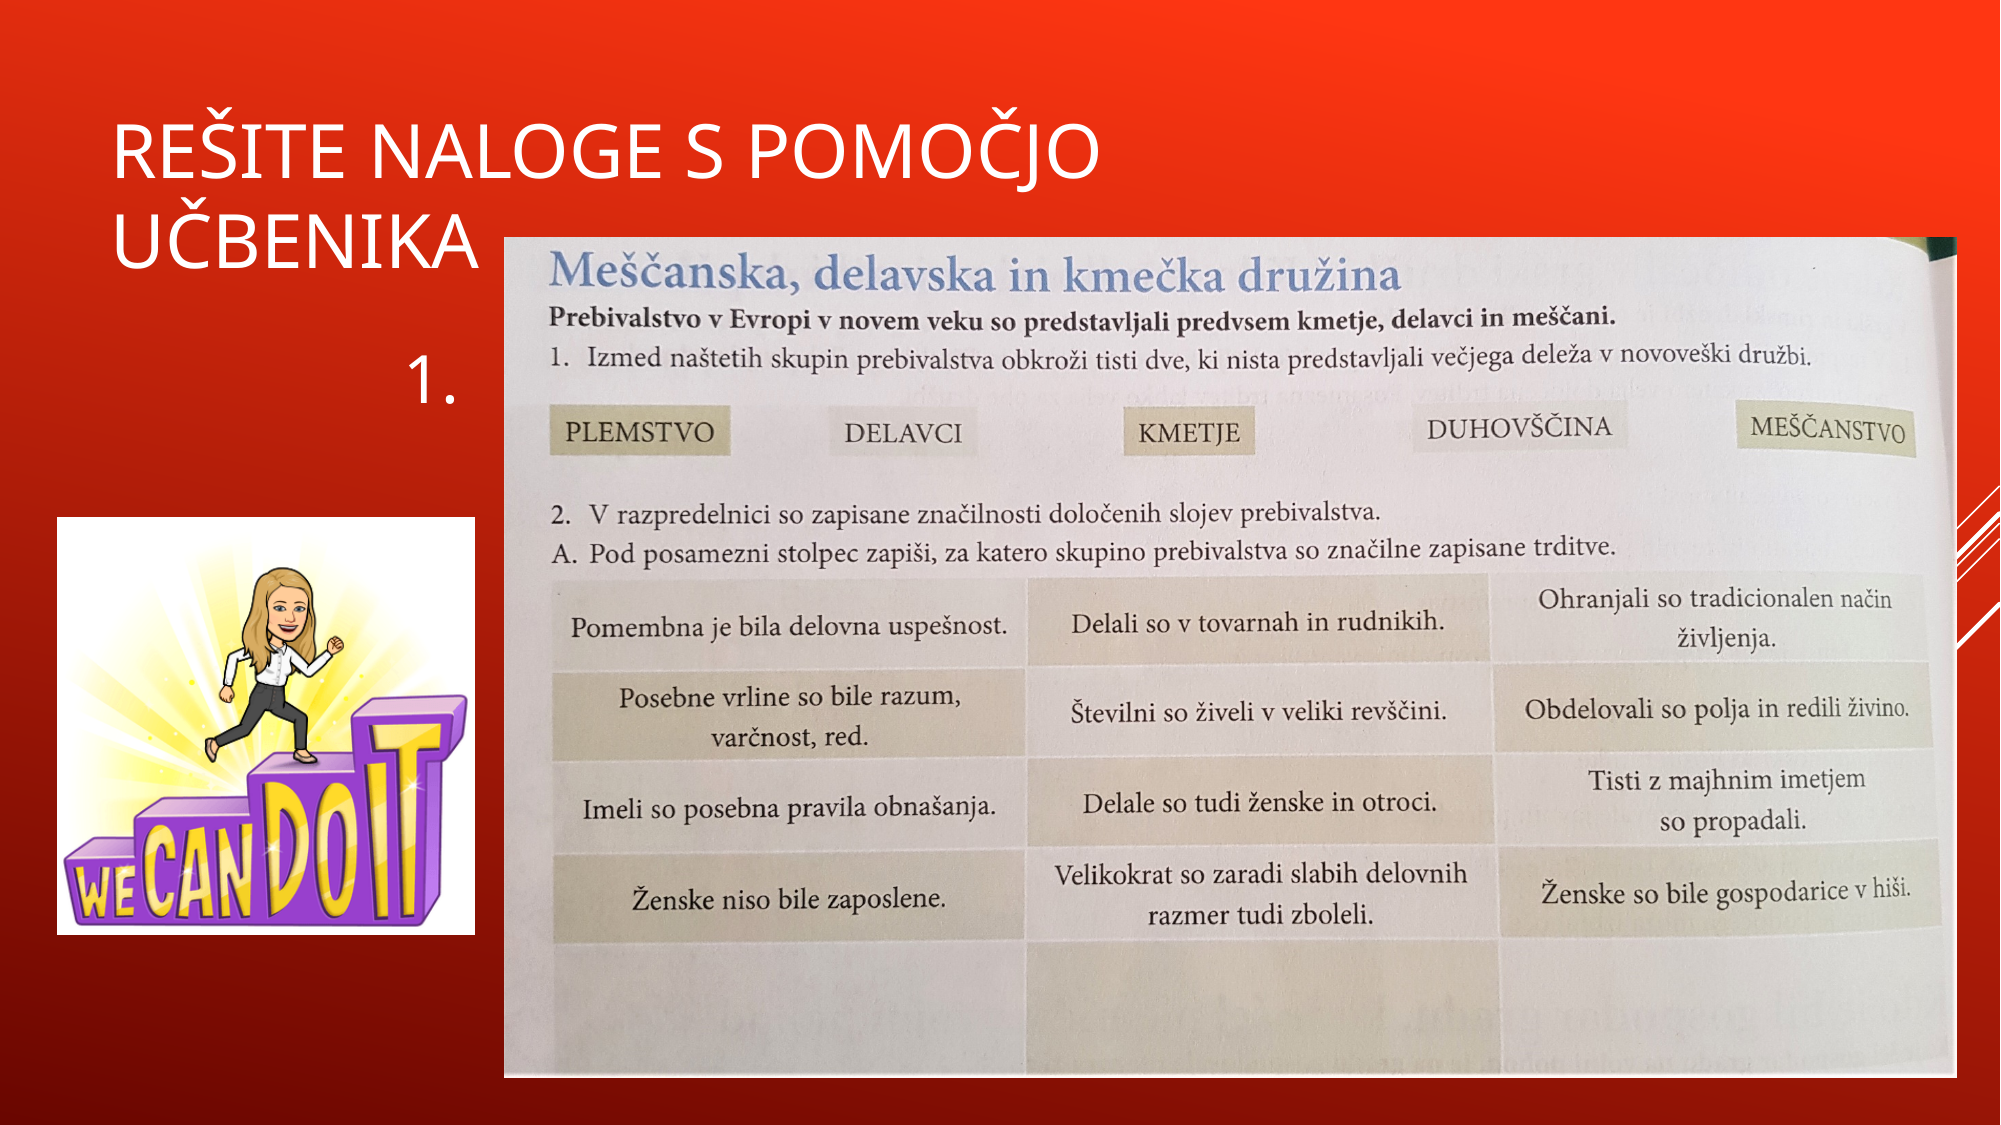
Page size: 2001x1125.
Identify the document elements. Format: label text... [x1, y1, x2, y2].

title Rešite naloge s pomočjo učbenika [95, 69, 1496, 317]
picture [503, 236, 1958, 1079]
picture [57, 516, 476, 935]
text_box 1. [388, 329, 475, 425]
